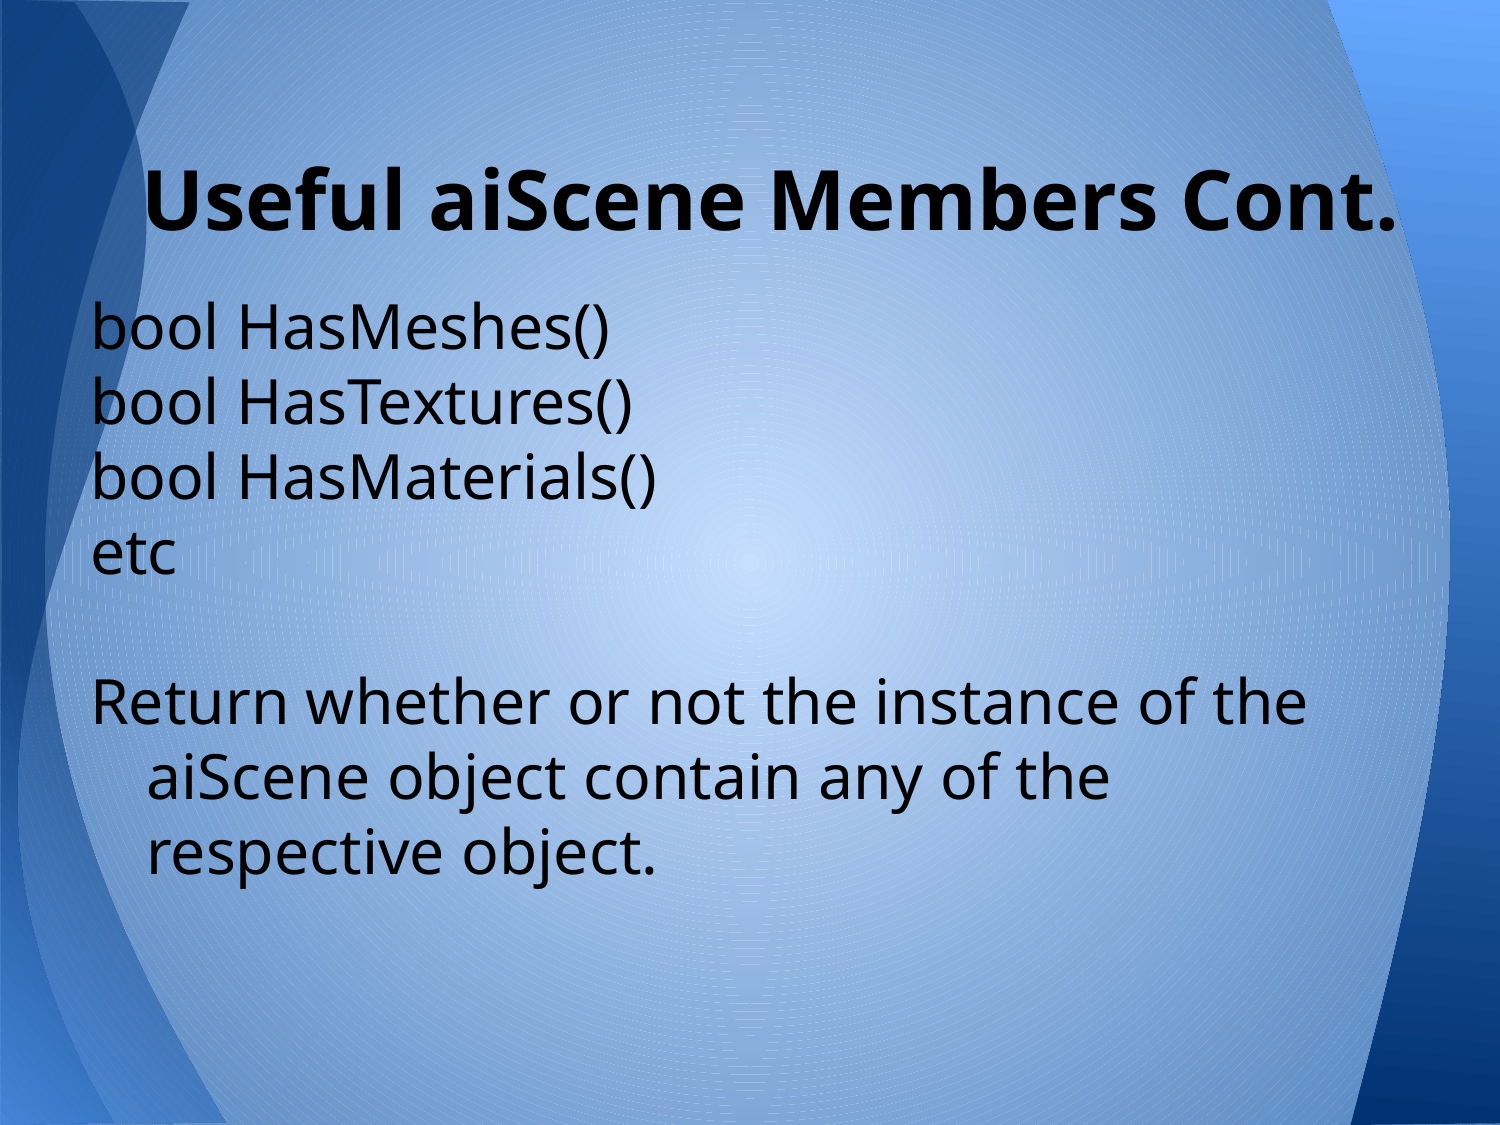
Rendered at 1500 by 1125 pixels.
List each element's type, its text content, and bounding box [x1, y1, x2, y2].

list bool HasMeshes() bool HasTextures() bool HasMaterials() etc Return whether or not the instance of the aiScene object contain any of the respective object. [75, 272, 1425, 940]
title Useful aiScene Members Cont. [75, 44, 1425, 263]
